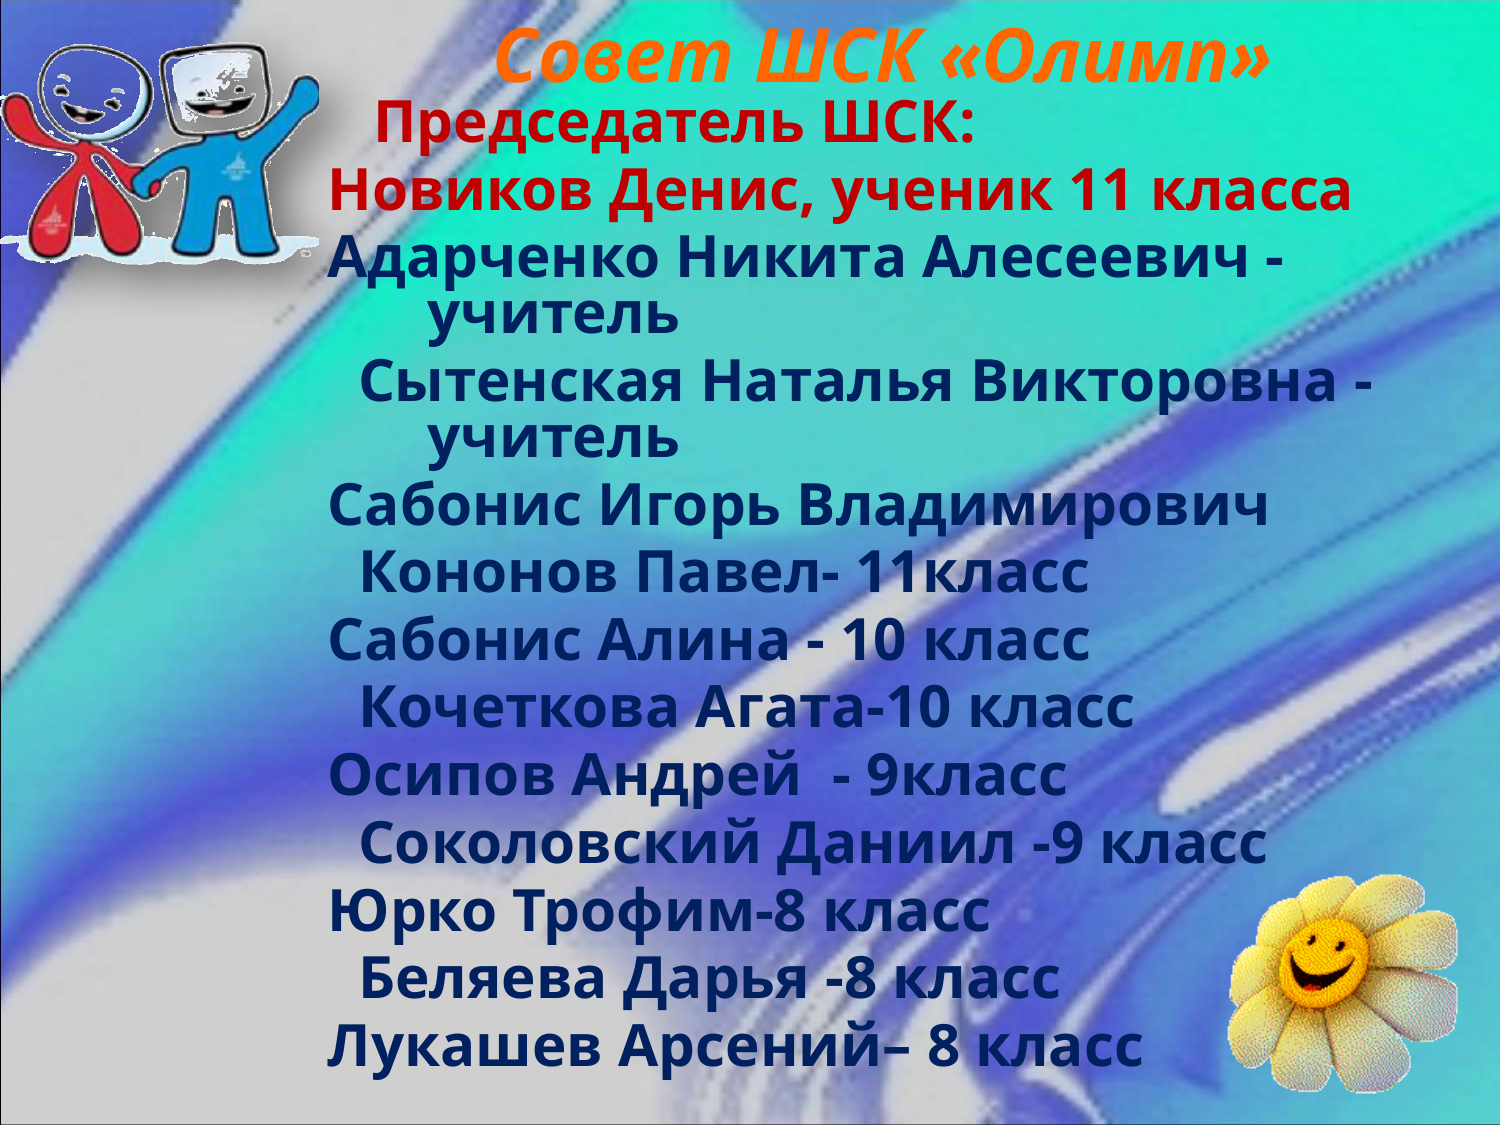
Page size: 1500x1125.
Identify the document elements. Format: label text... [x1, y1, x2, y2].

text_box Совет ШСК «Олимп» [194, 0, 1500, 126]
text_box Председатель ШСК: Новиков Денис, ученик 11 класса Адарченко Никита Алесеевич -учитель Сытенская Наталья Викторовна - учитель Сабонис Игорь Владимирович Кононов Павел- 11класс Сабонис Алина - 10 класс Кочеткова Агата-10 класс Осипов Андрей - 9класс Соколовский Даниил -9 класс Юрко Трофим-8 класс Беляева Дарья -8 класс Лукашев Арсений– 8 класс [312, 90, 1459, 1083]
picture [0, 0, 1500, 1125]
